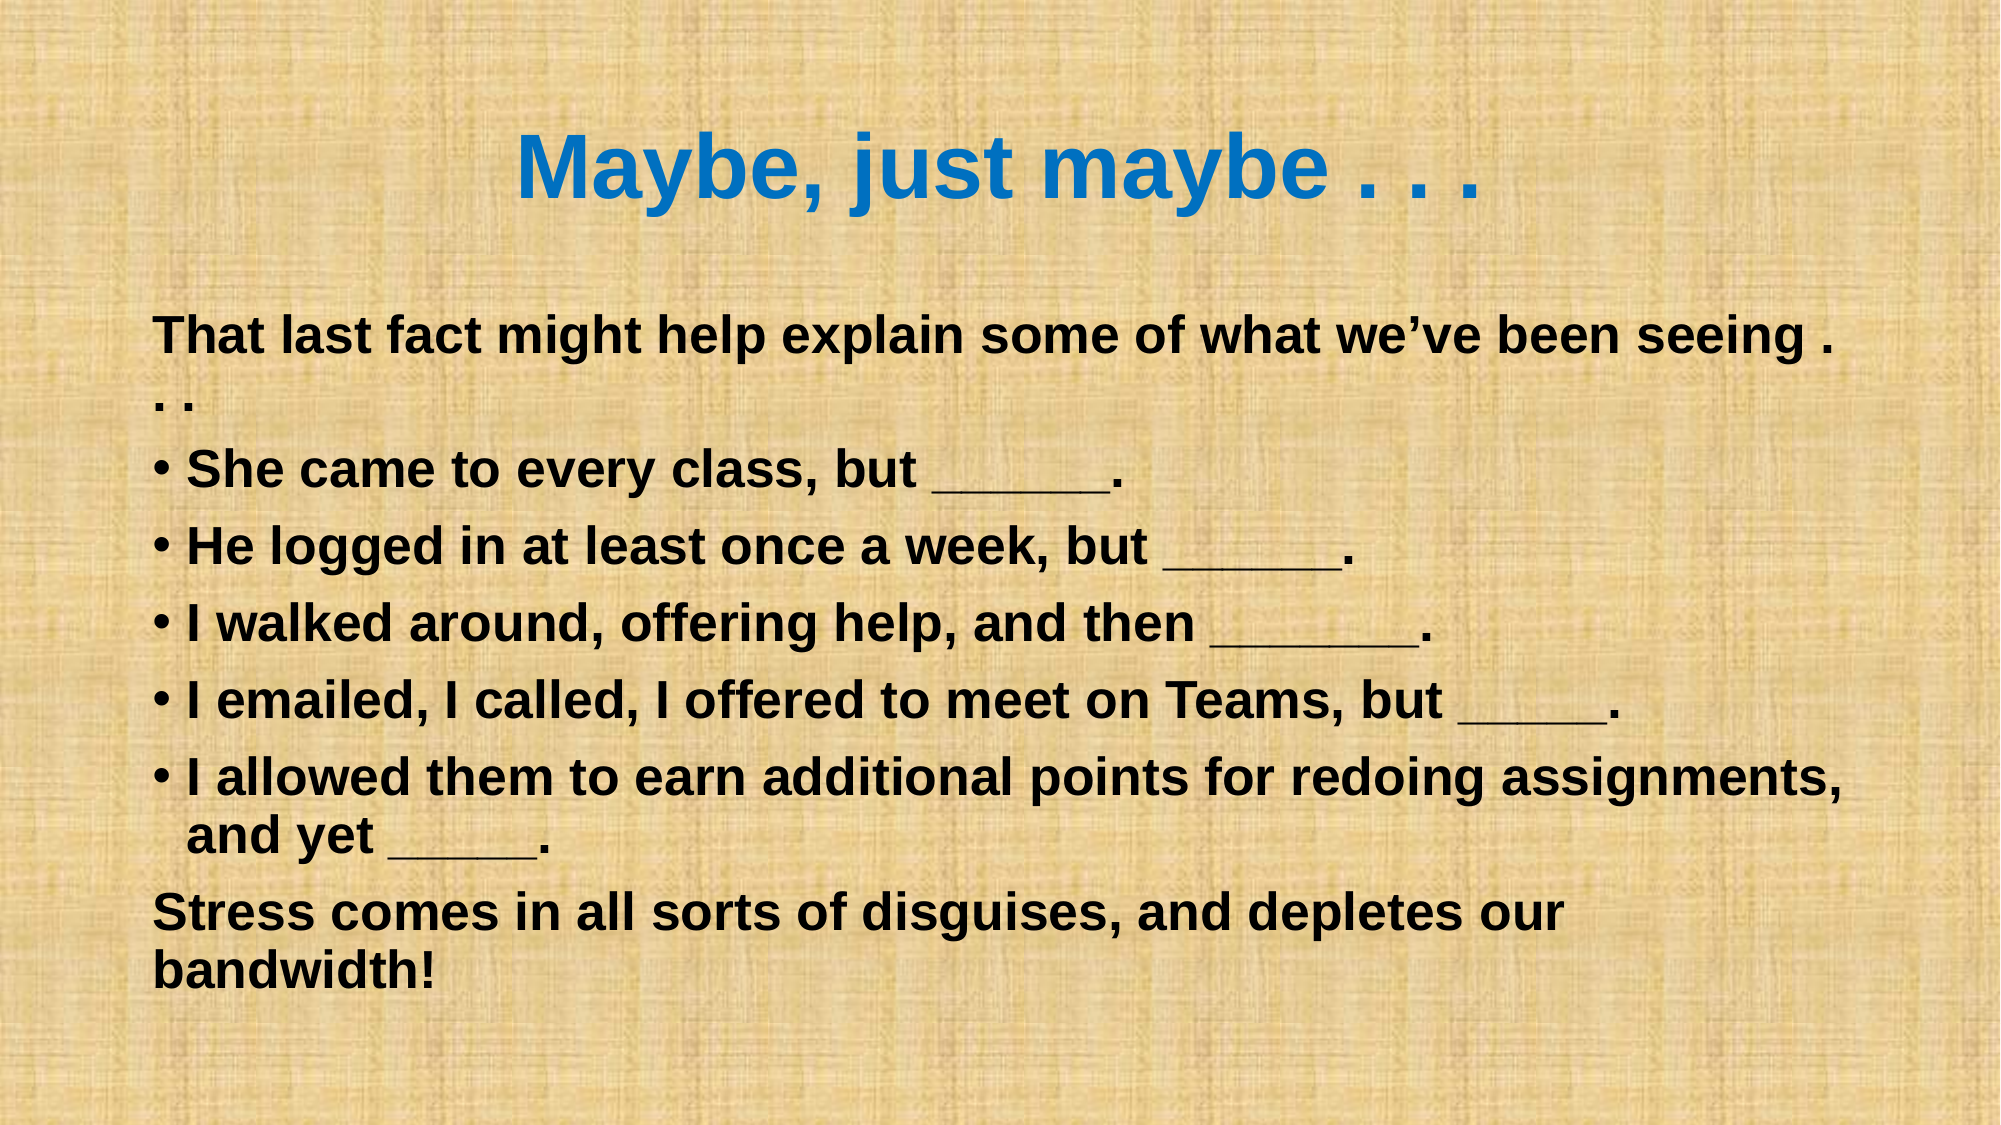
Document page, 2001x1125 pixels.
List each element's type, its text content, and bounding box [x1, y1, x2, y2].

title Maybe, just maybe . . . [137, 59, 1863, 278]
picture [0, 0, 2001, 1125]
list That last fact might help explain some of what we’ve been seeing . . . She came to every class, but ______. He logged in at least once a week, but ______. I walked around, offering help, and then _______. I emailed, I called, I offered to meet on Teams, but _____. I allowed them to earn additional points for redoing assignments, and yet _____. Stress comes in all sorts of disguises, and depletes our bandwidth! [137, 299, 1863, 1014]
